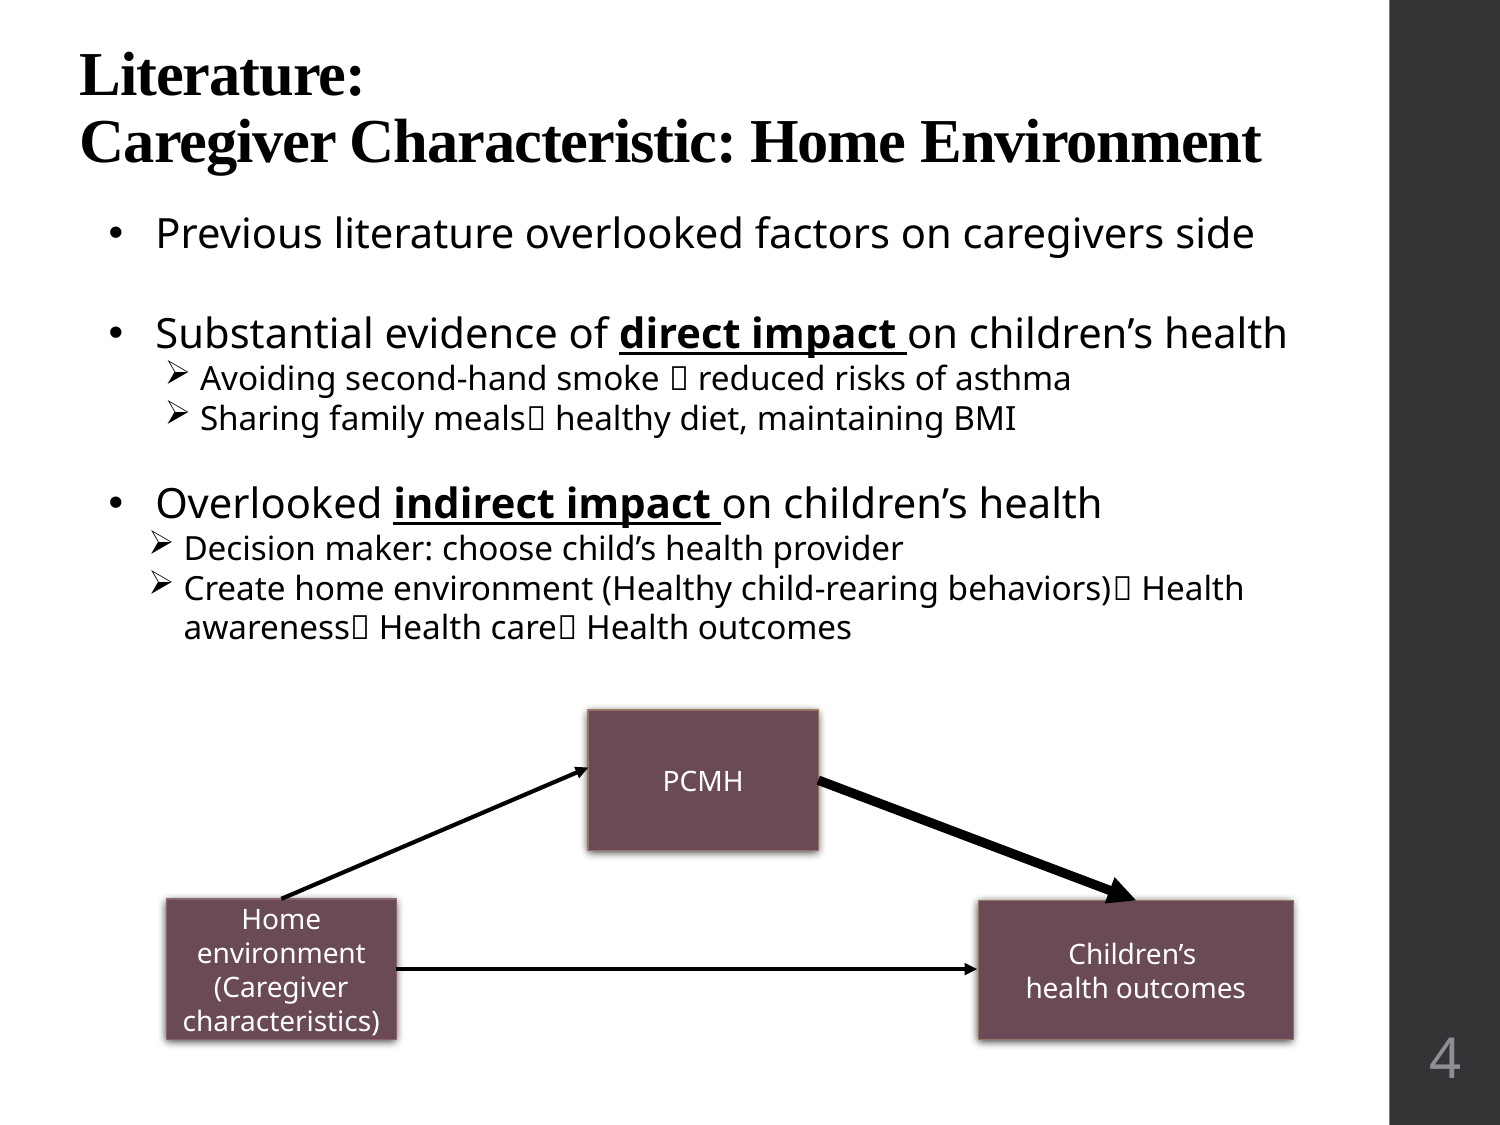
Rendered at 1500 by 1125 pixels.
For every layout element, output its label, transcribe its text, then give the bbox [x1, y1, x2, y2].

text_box Literature: Caregiver Characteristic: Home Environment [68, 67, 1392, 182]
slide_number 4 [1389, 1012, 1500, 1110]
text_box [165, 709, 1294, 1040]
text_box Previous literature overlooked factors on caregivers side Substantial evidence of direct impact on children’s health Avoiding second-hand smoke  reduced risks of asthma Sharing family meals healthy diet, maintaining BMI Overlooked indirect impact on children’s health Decision maker: choose child’s health provider Create home environment (Healthy child-rearing behaviors) Health awareness Health care Health outcomes [18, 149, 1364, 754]
